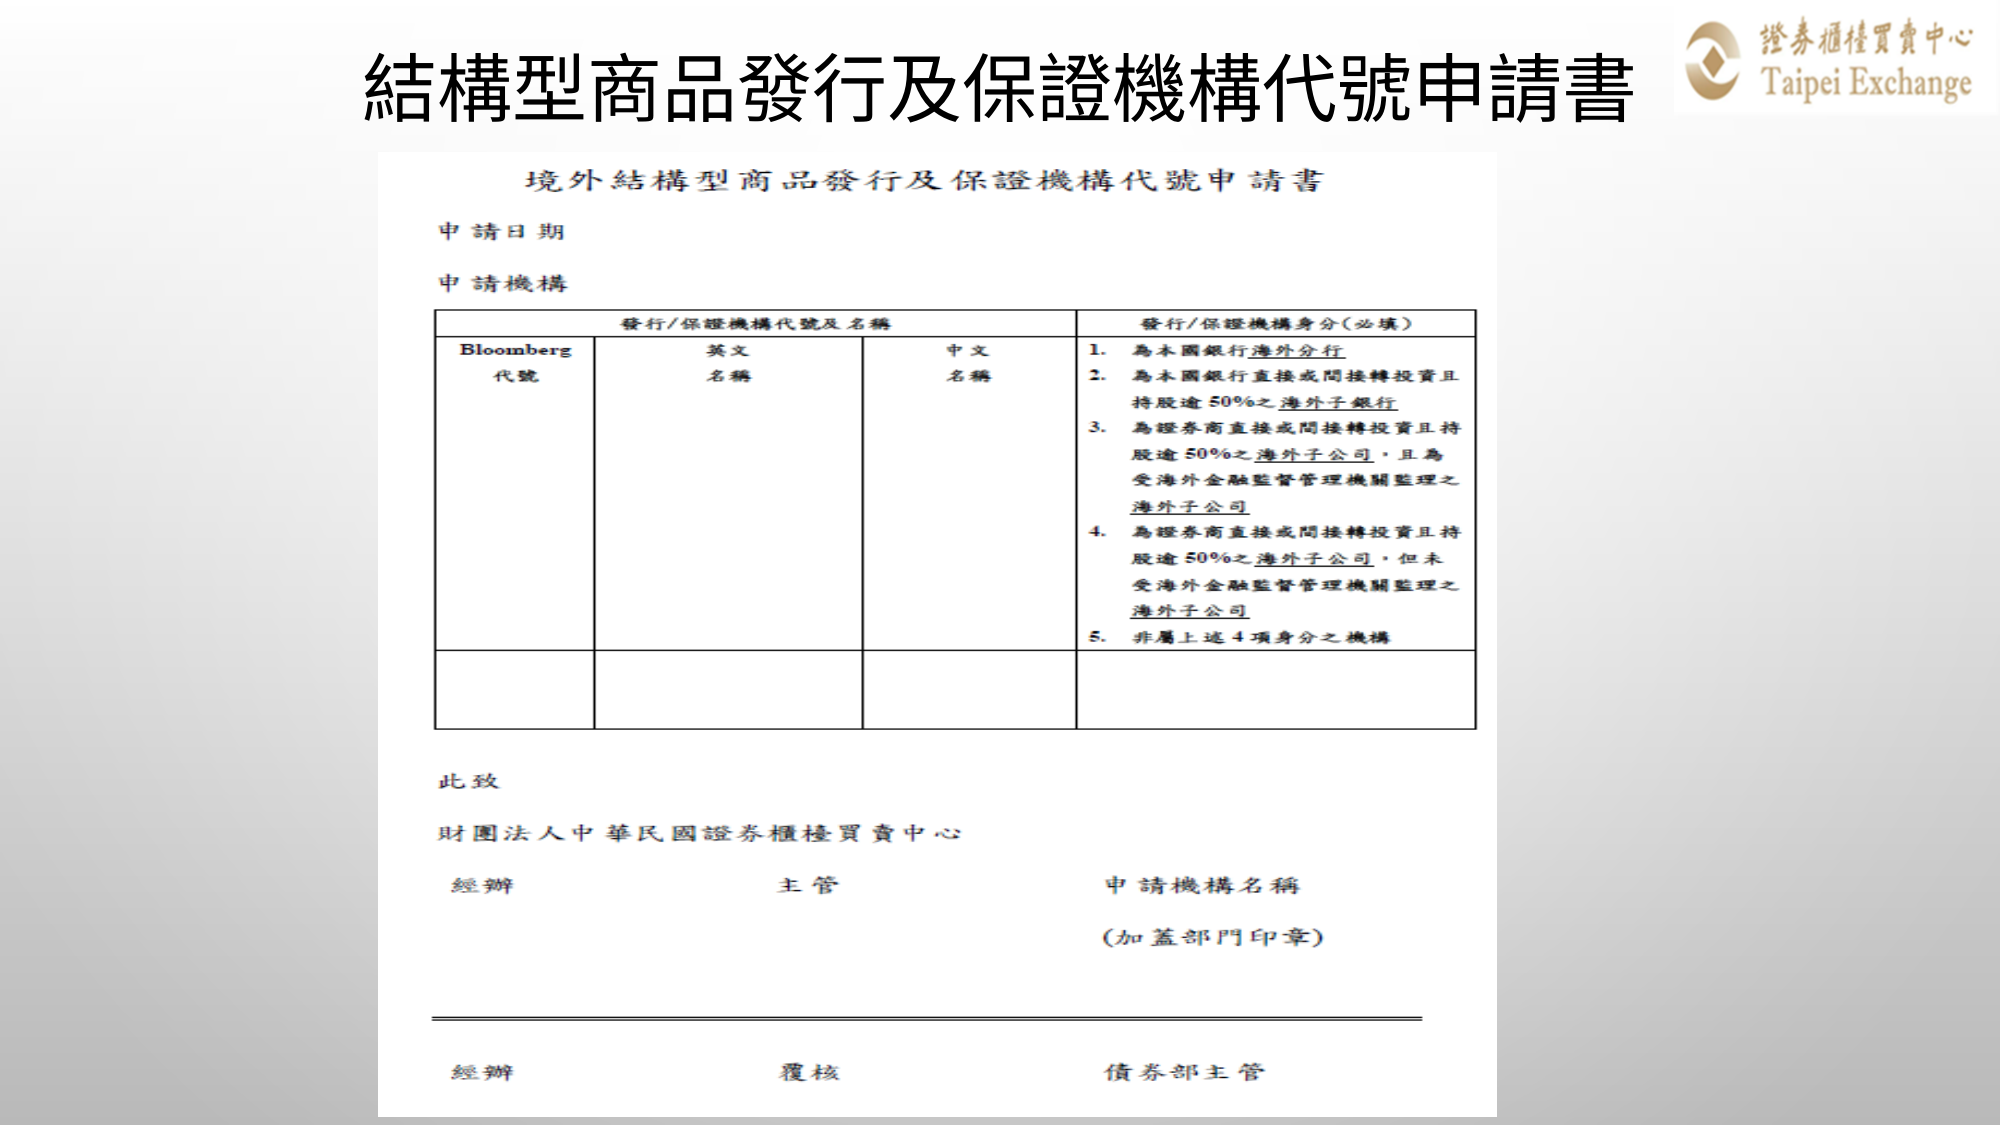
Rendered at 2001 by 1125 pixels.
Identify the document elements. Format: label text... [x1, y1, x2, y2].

title 結構型商品發行及保證機構代號申請書 [149, 8, 1851, 176]
picture [0, 0, 2000, 1125]
